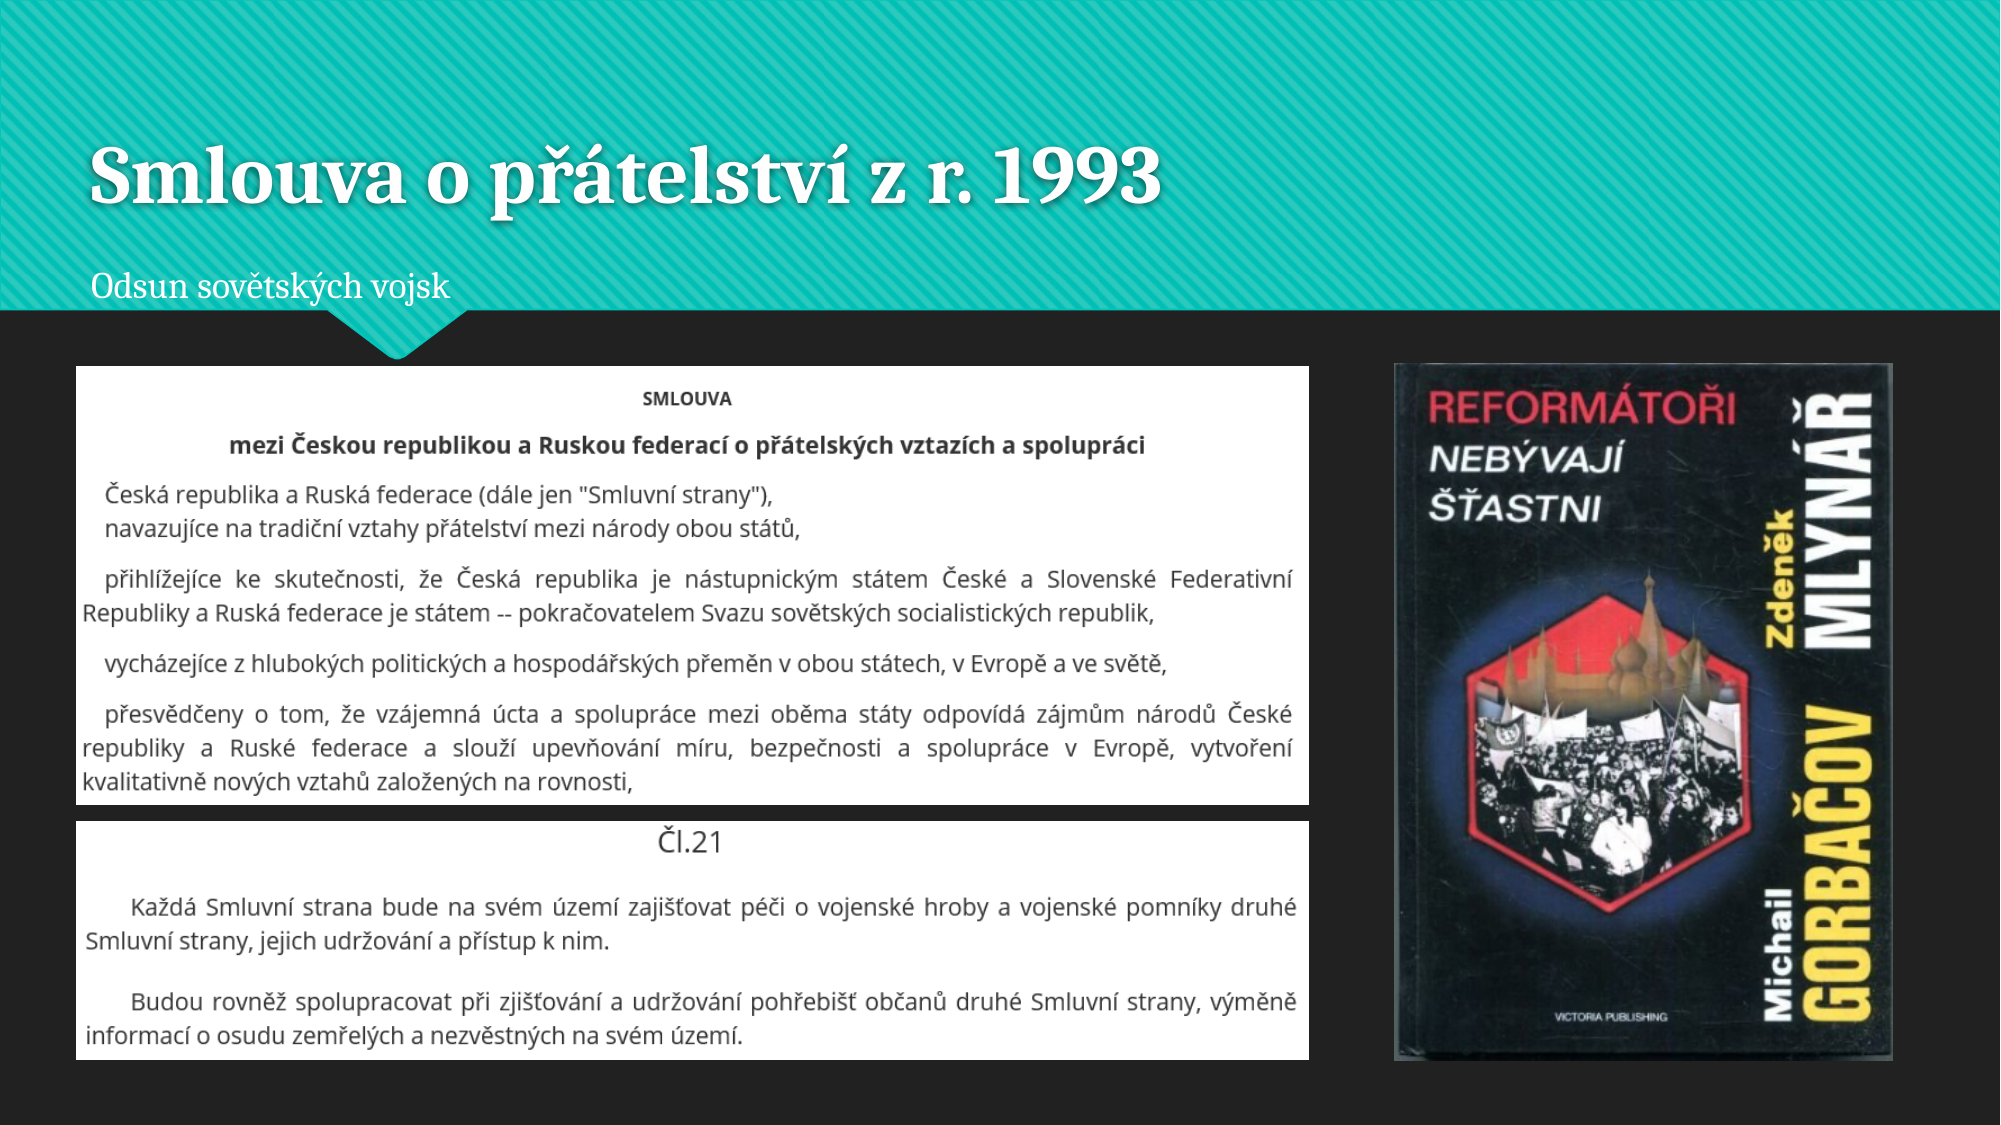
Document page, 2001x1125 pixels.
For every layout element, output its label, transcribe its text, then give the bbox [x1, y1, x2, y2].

title Smlouva o přátelství z r. 1993 [76, 68, 1811, 228]
text_box Odsun sovětských vojsk [76, 253, 829, 314]
picture [75, 821, 1309, 1061]
picture [1394, 363, 1893, 1061]
picture [75, 366, 1309, 805]
